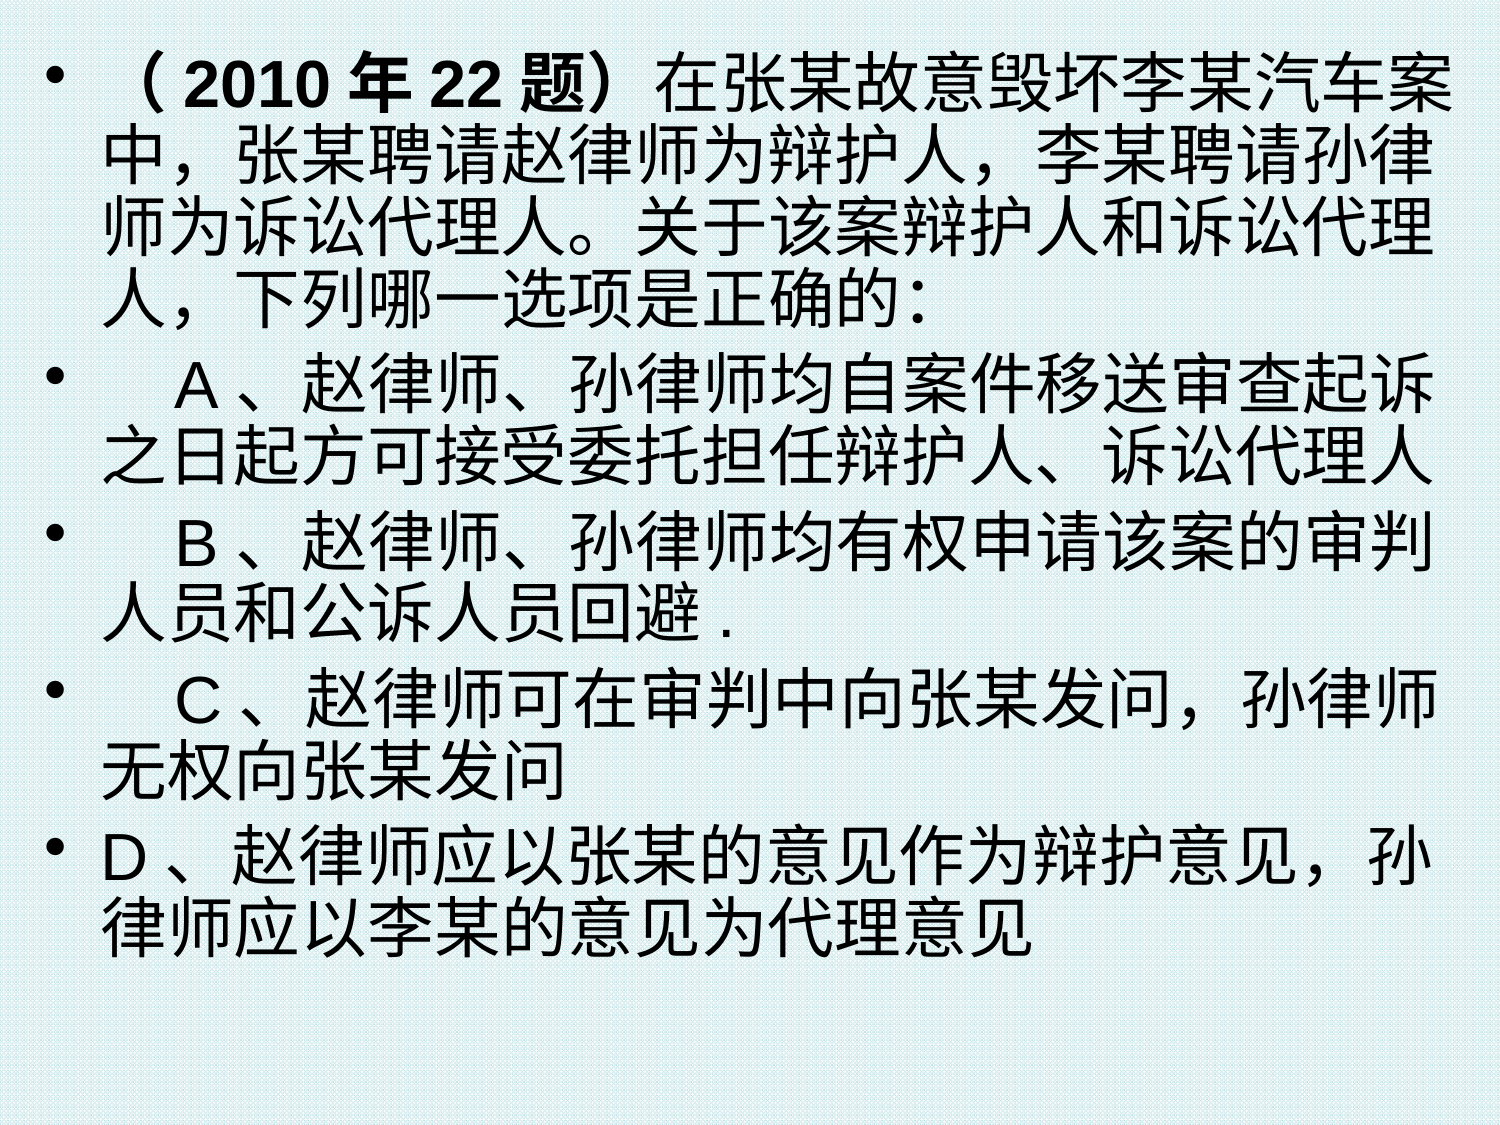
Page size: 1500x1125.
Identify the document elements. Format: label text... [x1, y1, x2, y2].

list （2010年22题）在张某故意毁坏李某汽车案中，张某聘请赵律师为辩护人，李某聘请孙律师为诉讼代理人。关于该案辩护人和诉讼代理人，下列哪一选项是正确的： A、赵律师、孙律师均自案件移送审查起诉之日起方可接受委托担任辩护人、诉讼代理人 B、赵律师、孙律师均有权申请该案的审判人员和公诉人员回避. C、赵律师可在审判中向张某发问，孙律师无权向张某发问 D、赵律师应以张某的意见作为辩护意见，孙律师应以李某的意见为代理意见 [29, 42, 1500, 1125]
picture [0, 0, 1500, 1125]
